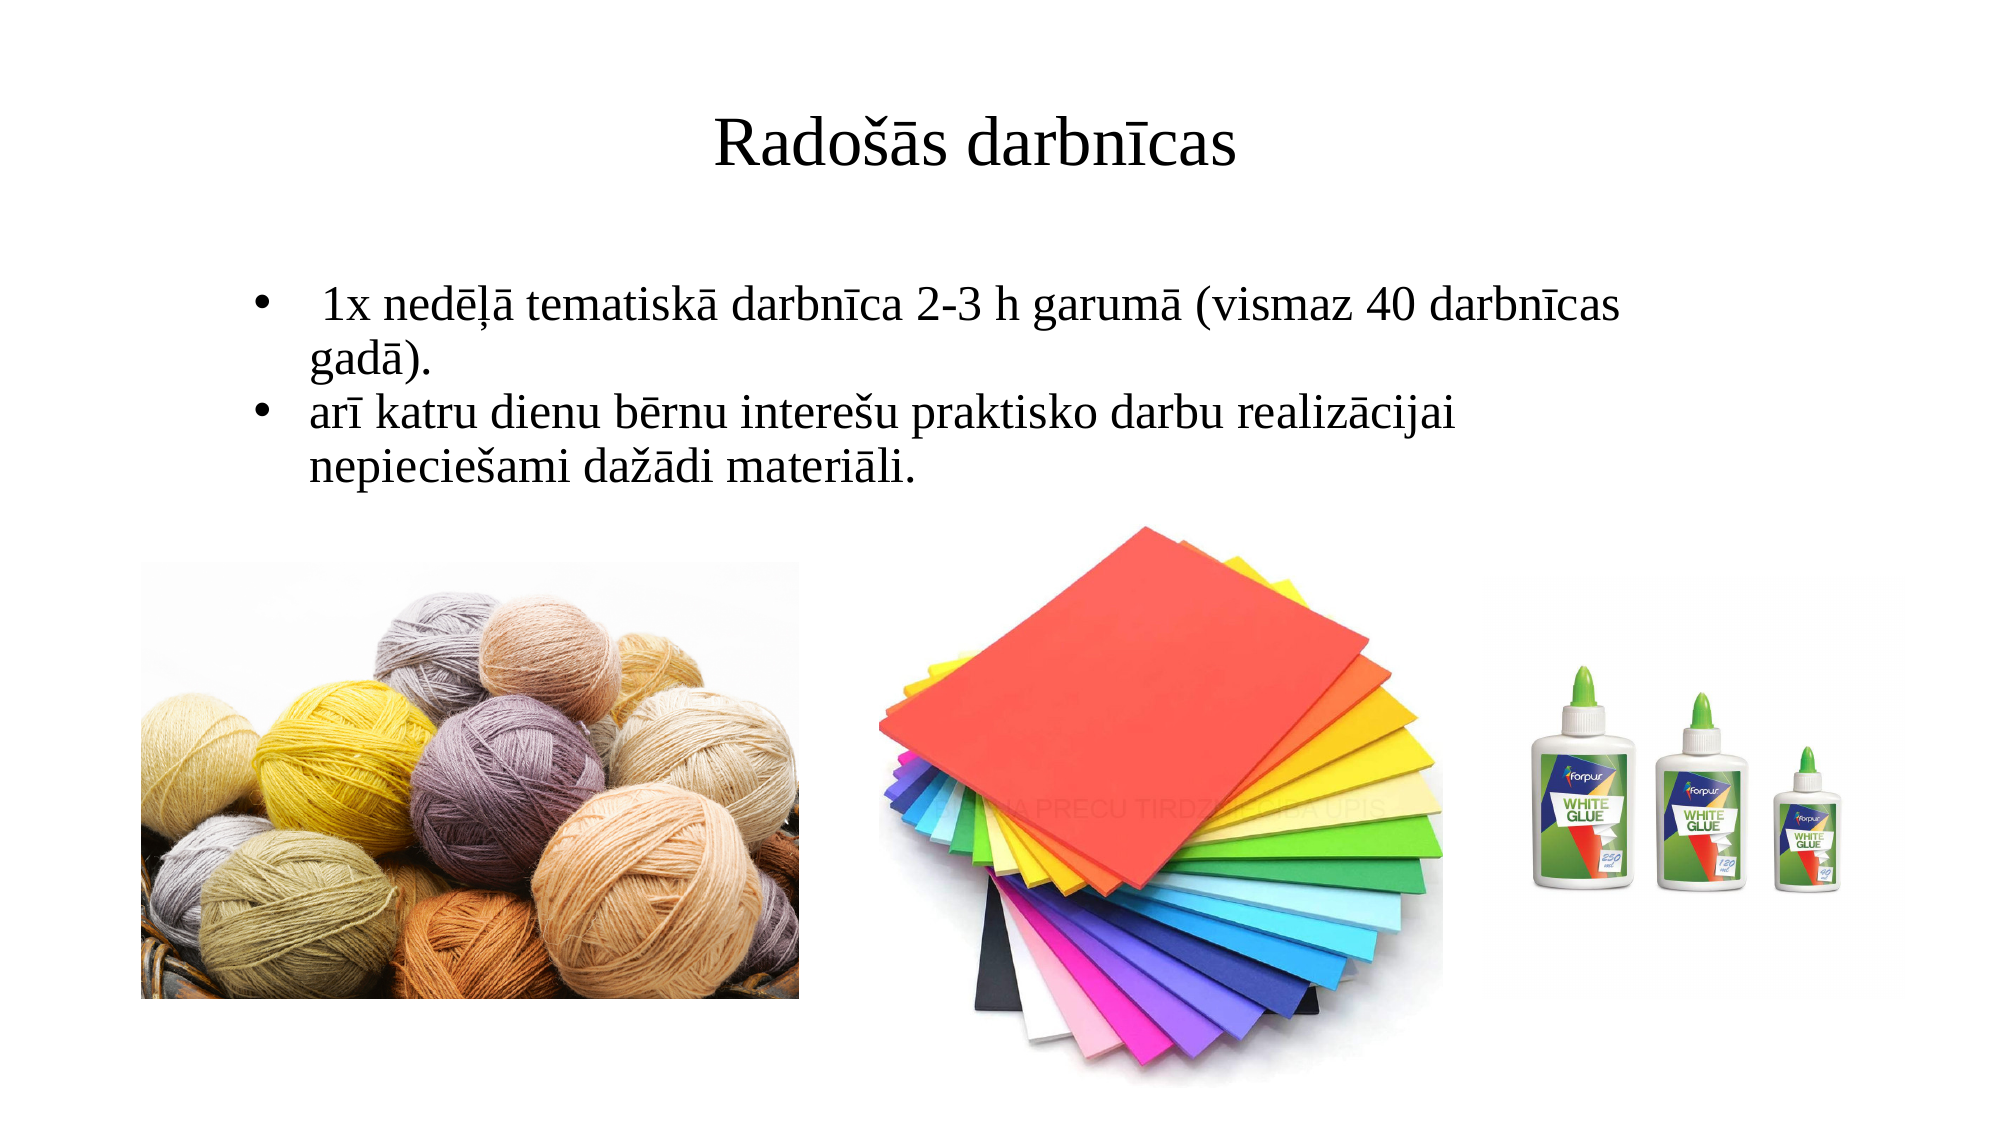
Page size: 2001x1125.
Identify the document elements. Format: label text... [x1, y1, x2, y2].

picture [1482, 576, 1905, 999]
title Radošās darbnīcas [226, 96, 1726, 189]
picture [141, 562, 799, 999]
subtitle 1x nedēļā tematiskā darbnīca 2-3 h garumā (vismaz 40 darbnīcas gadā). arī katru dienu bērnu interešu praktisko darbu realizācijai nepieciešami dažādi materiāli. [226, 269, 1726, 542]
picture [879, 524, 1443, 1088]
